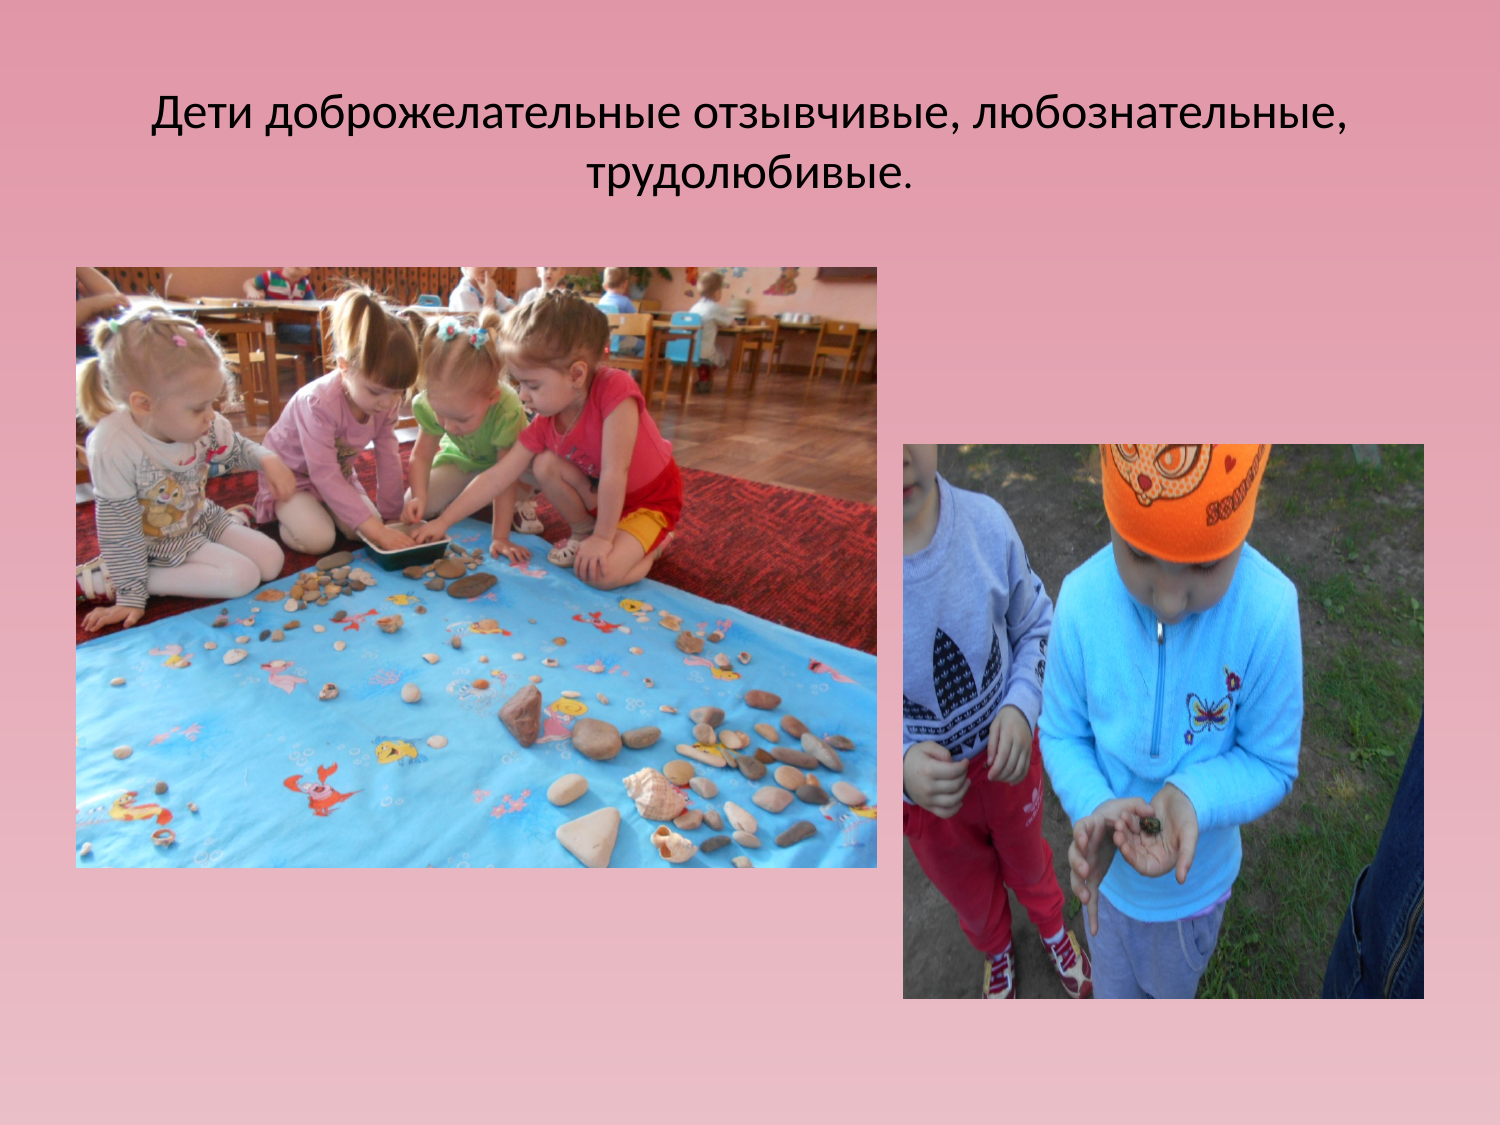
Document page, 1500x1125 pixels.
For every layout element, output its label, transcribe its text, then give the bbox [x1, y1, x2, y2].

title Дети доброжелательные отзывчивые, любознательные, трудолюбивые. [75, 45, 1425, 233]
picture [76, 266, 877, 868]
picture [903, 444, 1424, 999]
